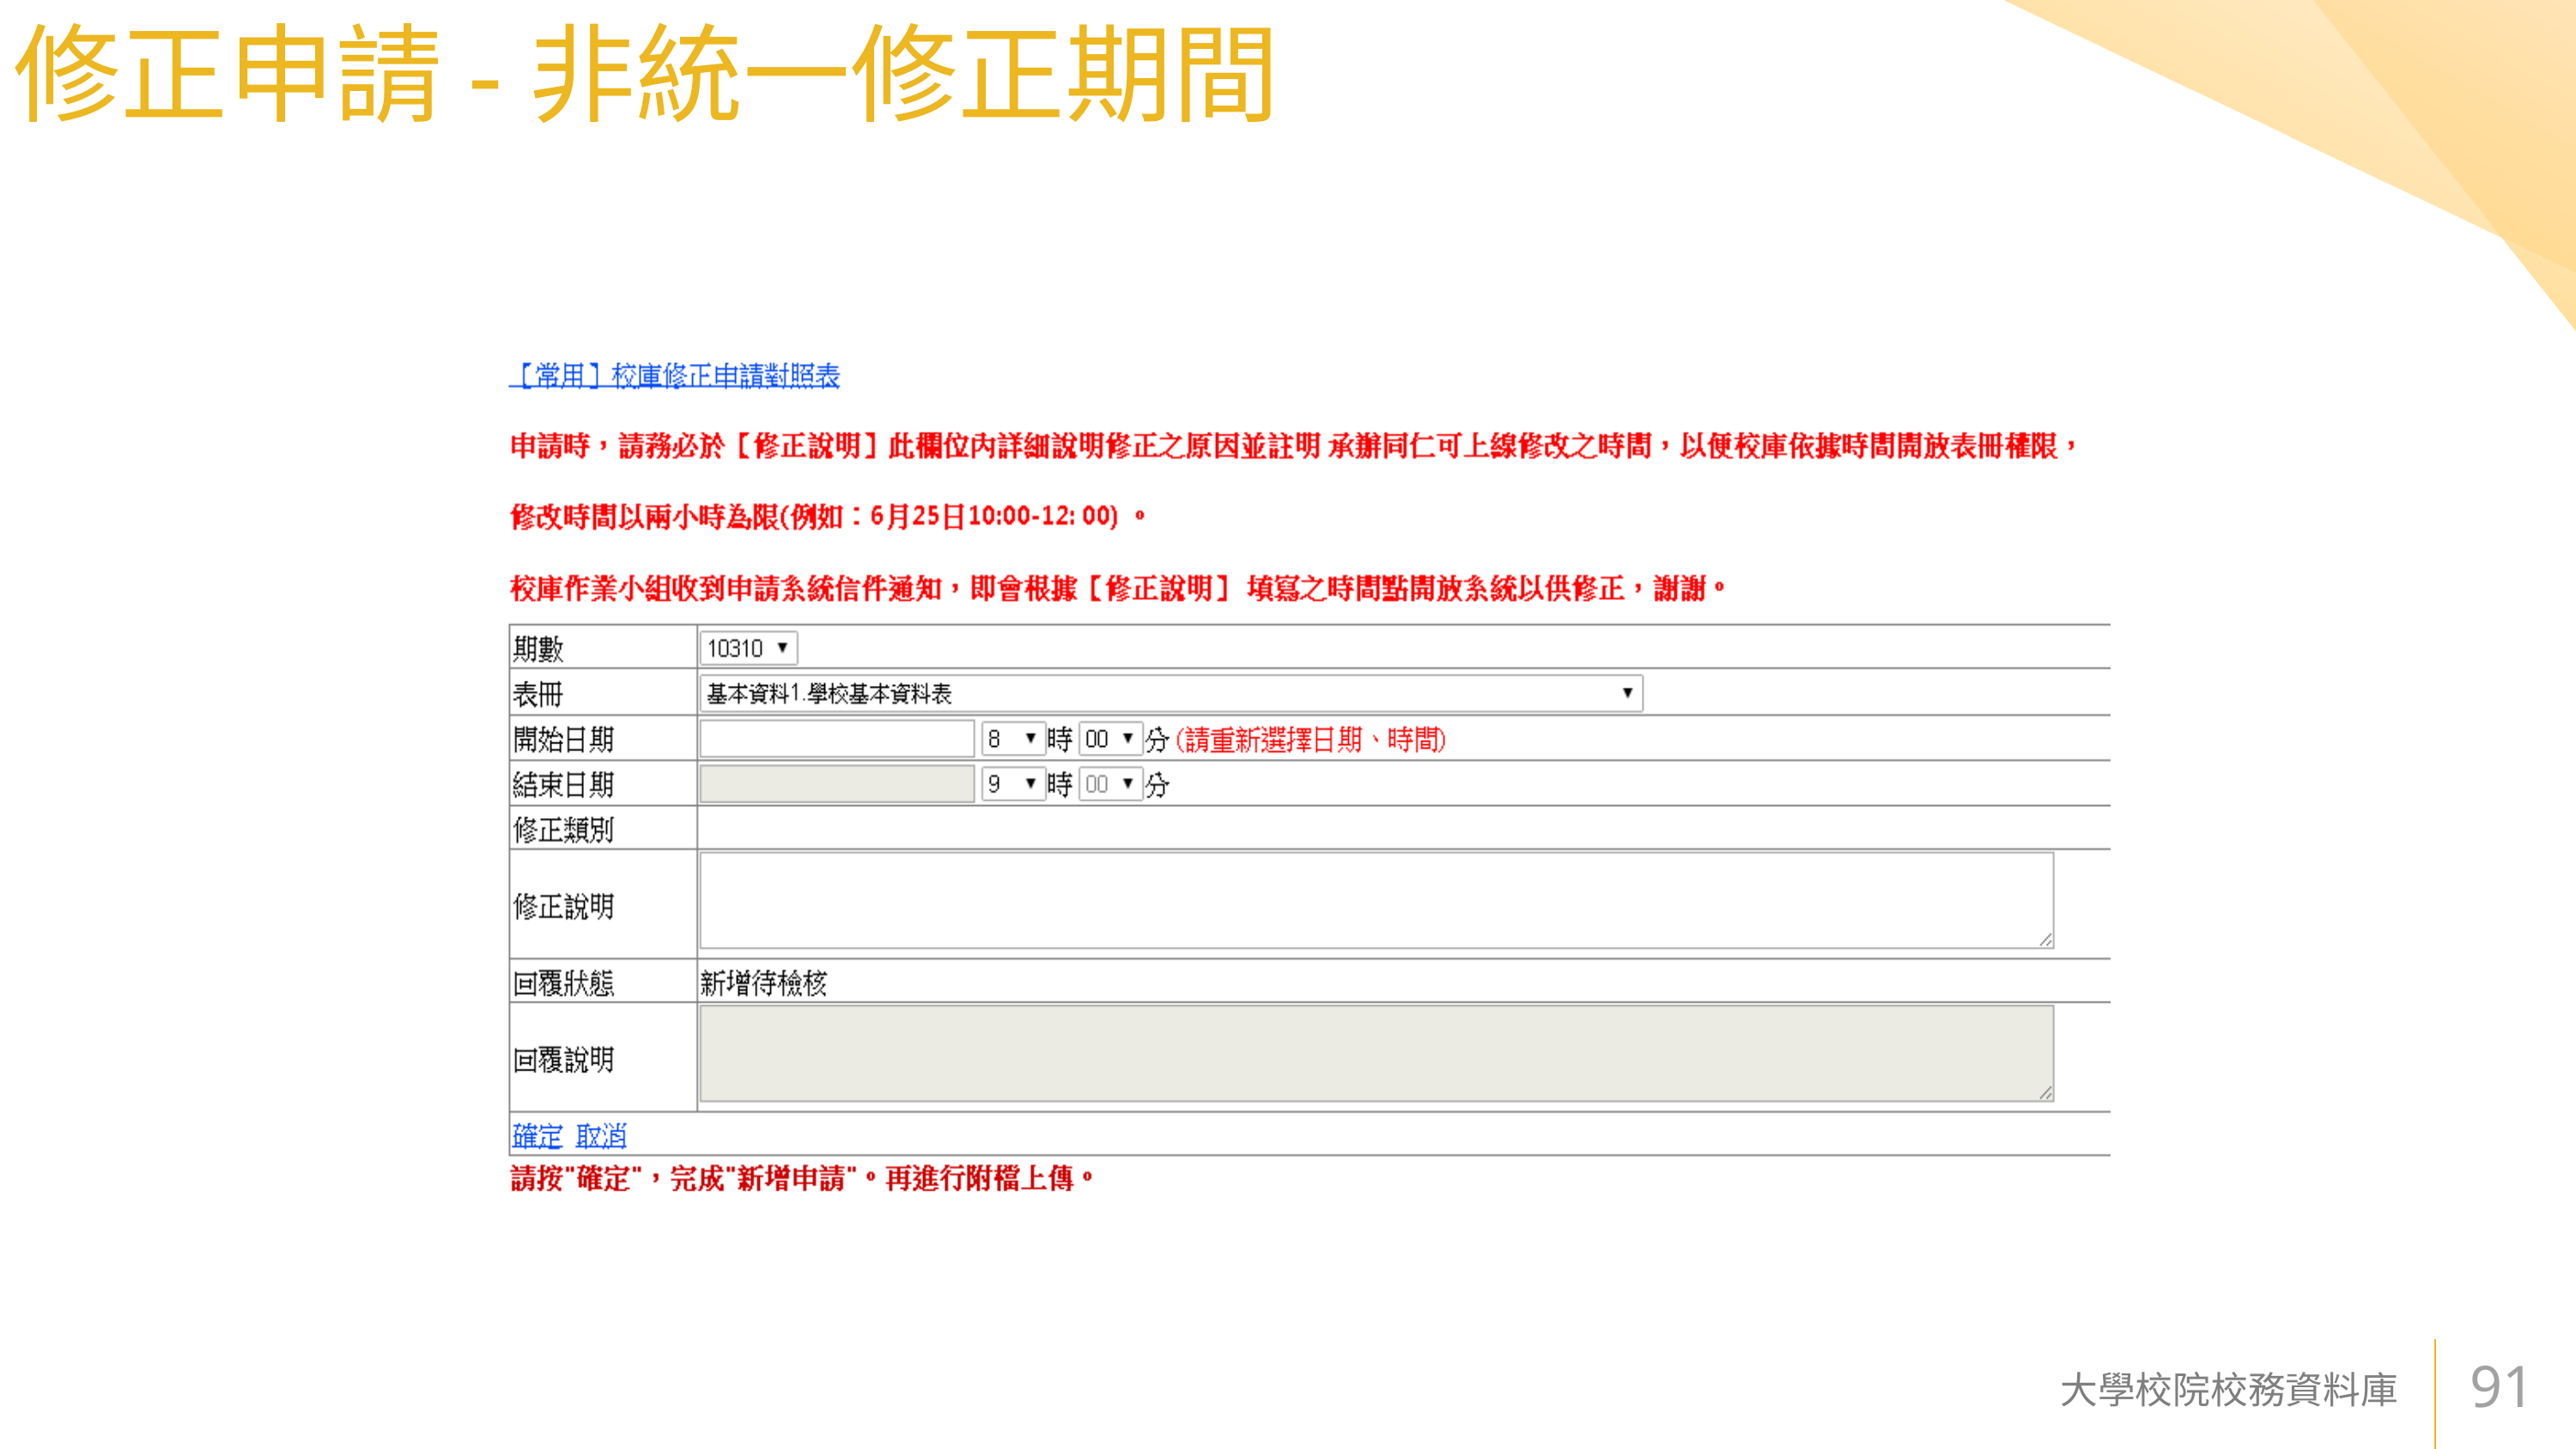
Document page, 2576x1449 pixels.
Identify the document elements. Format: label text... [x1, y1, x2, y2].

picture [507, 353, 2111, 1198]
footer 大學校院校務資料庫 [1326, 1350, 2421, 1428]
title 修正申請-非統一修正期間 [0, 0, 1832, 423]
slide_number 91 [2446, 1350, 2575, 1428]
